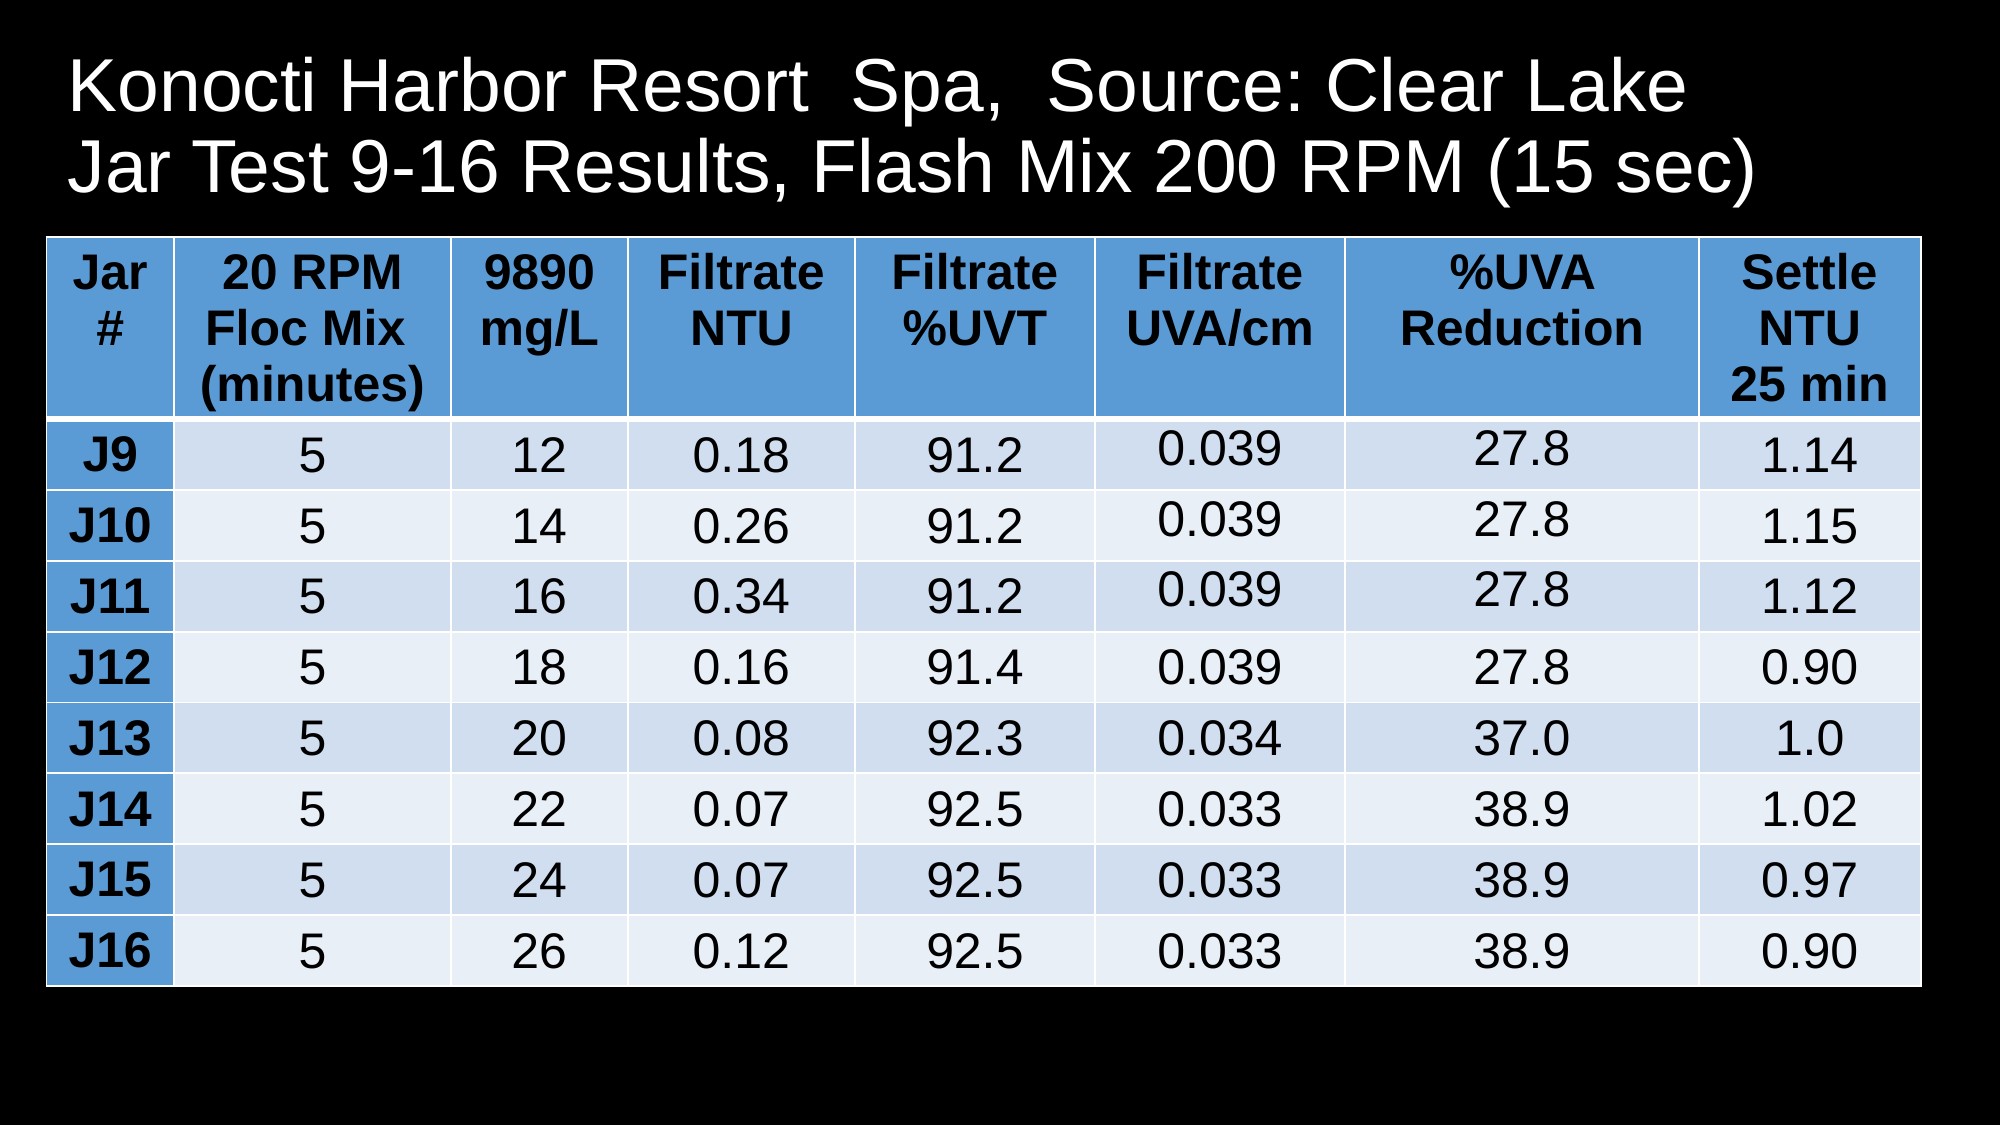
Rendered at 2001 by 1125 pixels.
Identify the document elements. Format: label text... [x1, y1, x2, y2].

table_cell J10 [47, 491, 173, 560]
table_cell J9 [47, 422, 173, 489]
table_cell 0.90 [1700, 916, 1920, 985]
table_cell 0.18 [629, 422, 854, 489]
table_cell 1.02 [1700, 774, 1920, 843]
table_header %UVA Reduction [1346, 238, 1698, 416]
table_cell 1.12 [1700, 562, 1920, 631]
table_cell 5 [175, 491, 450, 560]
table_cell 0.26 [629, 491, 854, 560]
table_cell 20 [452, 703, 627, 772]
table_cell 0.033 [1096, 916, 1344, 985]
table_cell 5 [175, 703, 450, 772]
table_cell 27.8 [1346, 491, 1698, 560]
table_cell 22 [452, 774, 627, 843]
table_cell 0.07 [629, 774, 854, 843]
table_header Filtrate NTU [629, 238, 854, 416]
table_header Settle NTU 25 min [1700, 238, 1920, 416]
table_cell J14 [47, 774, 173, 843]
table_cell J13 [47, 703, 173, 772]
table_cell 24 [452, 845, 627, 914]
table_cell 5 [175, 422, 450, 489]
table_cell 0.039 [1096, 562, 1344, 631]
table_cell J16 [47, 916, 173, 985]
table_header Jar # [47, 238, 173, 416]
table_cell 0.12 [629, 916, 854, 985]
table_cell 26 [452, 916, 627, 985]
table_header 20 RPM Floc Mix (minutes) [175, 238, 450, 416]
table_cell 5 [175, 774, 450, 843]
table_cell 38.9 [1346, 845, 1698, 914]
table_cell 5 [175, 633, 450, 702]
table_cell 0.90 [1700, 633, 1920, 702]
title Konocti Harbor Resort Spa, Source: Clear Lake Jar Test 9-16 Results, Flash Mix 200 RPM (15 sec) [52, 19, 1828, 236]
table_cell 0.039 [1096, 422, 1344, 489]
table_cell 91.2 [856, 562, 1094, 631]
table_cell 1.0 [1700, 703, 1920, 772]
table_cell 5 [175, 916, 450, 985]
table_cell 0.039 [1096, 633, 1344, 702]
table_cell J15 [47, 845, 173, 914]
table_cell 27.8 [1346, 422, 1698, 489]
table_cell 0.033 [1096, 845, 1344, 914]
table_header Filtrate %UVT [856, 238, 1094, 416]
table_cell 0.34 [629, 562, 854, 631]
table_cell 14 [452, 491, 627, 560]
table_cell 1.15 [1700, 491, 1920, 560]
table_cell 92.3 [856, 703, 1094, 772]
table_cell 91.4 [856, 633, 1094, 702]
table_cell 0.97 [1700, 845, 1920, 914]
table_header Filtrate UVA/cm [1096, 238, 1344, 416]
table_cell 92.5 [856, 774, 1094, 843]
table_cell 37.0 [1346, 703, 1698, 772]
table_cell 16 [452, 562, 627, 631]
table_cell 27.8 [1346, 562, 1698, 631]
table_cell 5 [175, 845, 450, 914]
table_cell 0.034 [1096, 703, 1344, 772]
table_cell J12 [47, 633, 173, 702]
table_cell 12 [452, 422, 627, 489]
table_cell 18 [452, 633, 627, 702]
table_cell 0.039 [1096, 491, 1344, 560]
table_cell J11 [47, 562, 173, 631]
table_cell 92.5 [856, 845, 1094, 914]
table_cell 92.5 [856, 916, 1094, 985]
table_header 9890 mg/L [452, 238, 627, 416]
table_cell 0.07 [629, 845, 854, 914]
table_cell 0.033 [1096, 774, 1344, 843]
table_cell 38.9 [1346, 774, 1698, 843]
table_cell 91.2 [856, 422, 1094, 489]
table_cell 0.16 [629, 633, 854, 702]
table_cell 5 [175, 562, 450, 631]
table_cell 38.9 [1346, 916, 1698, 985]
table_cell 0.08 [629, 703, 854, 772]
table_cell 1.14 [1700, 422, 1920, 489]
table_cell 27.8 [1346, 633, 1698, 702]
table_cell 91.2 [856, 491, 1094, 560]
